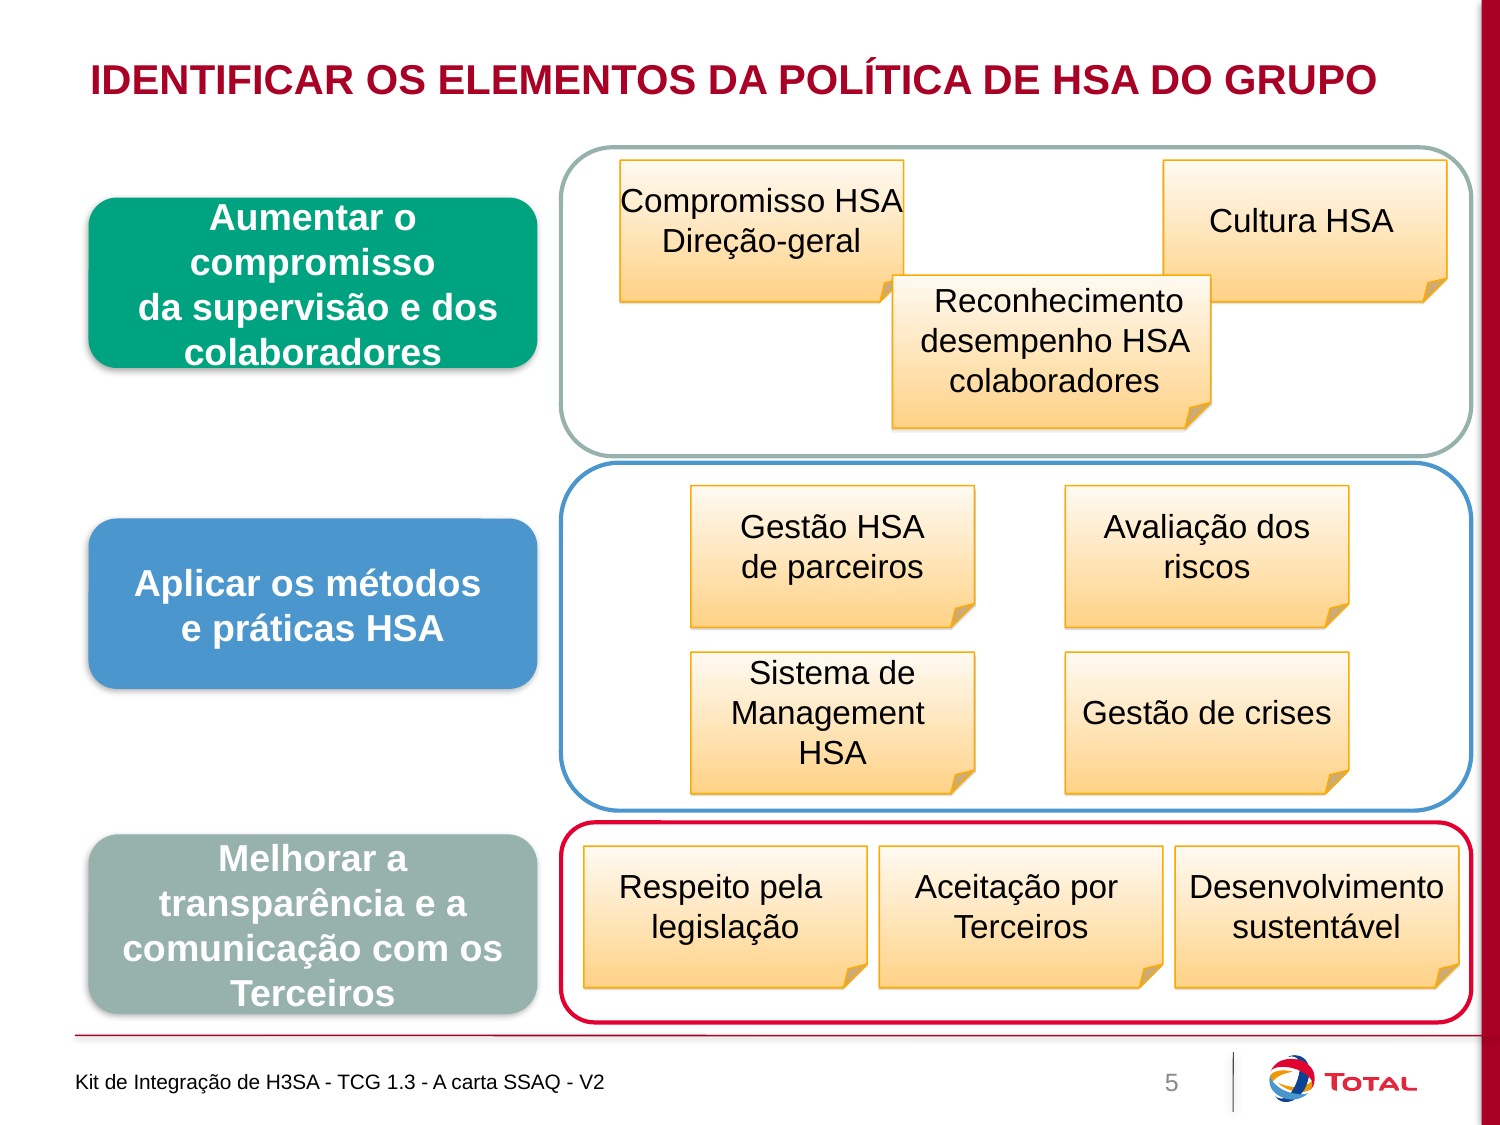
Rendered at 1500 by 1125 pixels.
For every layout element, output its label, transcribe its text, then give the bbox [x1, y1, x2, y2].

slide_number 5 [1074, 1051, 1194, 1112]
text_box [558, 460, 1474, 813]
text_box Aceitação por Terceiros [879, 846, 1163, 988]
text_box Gestão de crises [1065, 652, 1349, 794]
text_box Aplicar os métodos e práticas HSA [88, 518, 538, 689]
text_box Avaliação dos riscos [1065, 485, 1349, 628]
text_box Aumentar o compromisso da supervisão e dos colaboradores [88, 197, 538, 368]
text_box [558, 145, 1474, 459]
title Identificar os elementos da política de HSA do grupo [75, 45, 1424, 150]
text_box Reconhecimento desempenho HSA colaboradores [892, 275, 1211, 429]
text_box Compromisso HSA Direção-geral [620, 160, 904, 302]
text_box Respeito pela legislação [583, 846, 868, 988]
picture [1260, 1045, 1426, 1112]
text_box [558, 820, 1474, 1025]
text_box Desenvolvimento sustentável [1175, 846, 1459, 988]
text_box Melhorar a transparência e a comunicação com os Terceiros [88, 834, 538, 1014]
text_box Gestão HSA de parceiros [690, 485, 975, 628]
text_box Sistema de Management HSA [690, 652, 975, 794]
text_box Cultura HSA [1163, 160, 1447, 302]
footer Kit de Integração de H3SA - TCG 1.3 - A carta SSAQ - V2 [75, 1051, 988, 1112]
